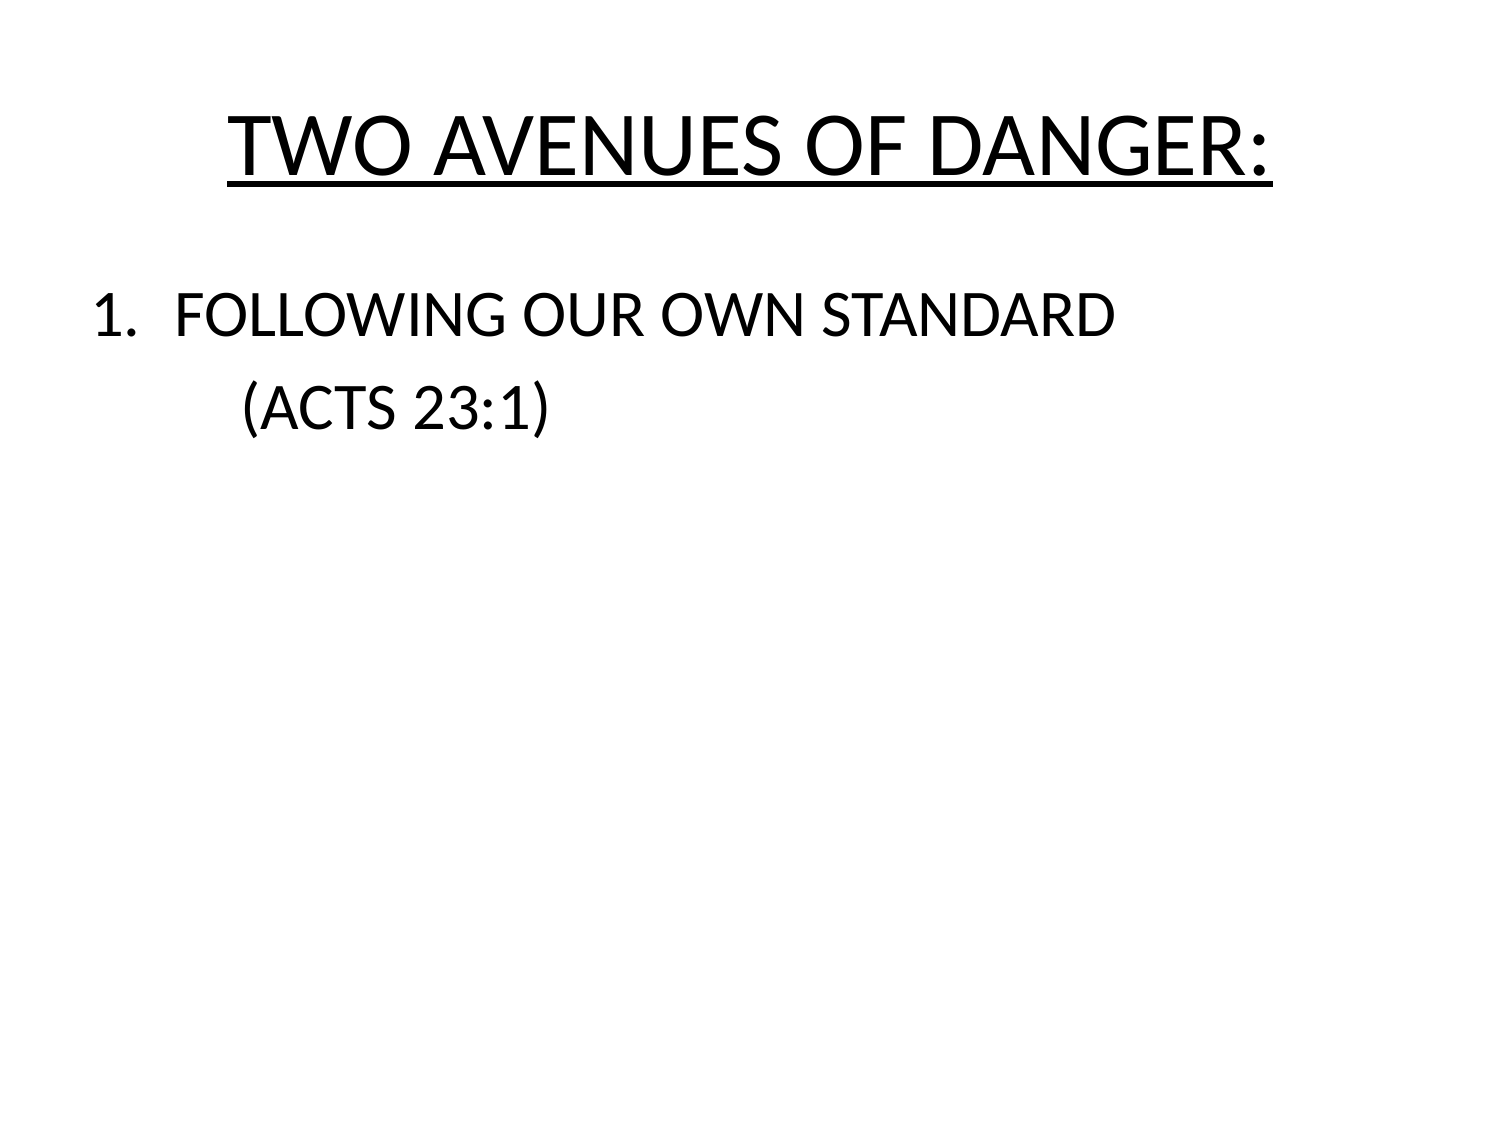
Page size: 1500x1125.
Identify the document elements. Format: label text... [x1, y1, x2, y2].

title TWO AVENUES OF DANGER: [75, 45, 1425, 233]
list FOLLOWING OUR OWN STANDARD (ACTS 23:1) [75, 262, 1425, 1005]
